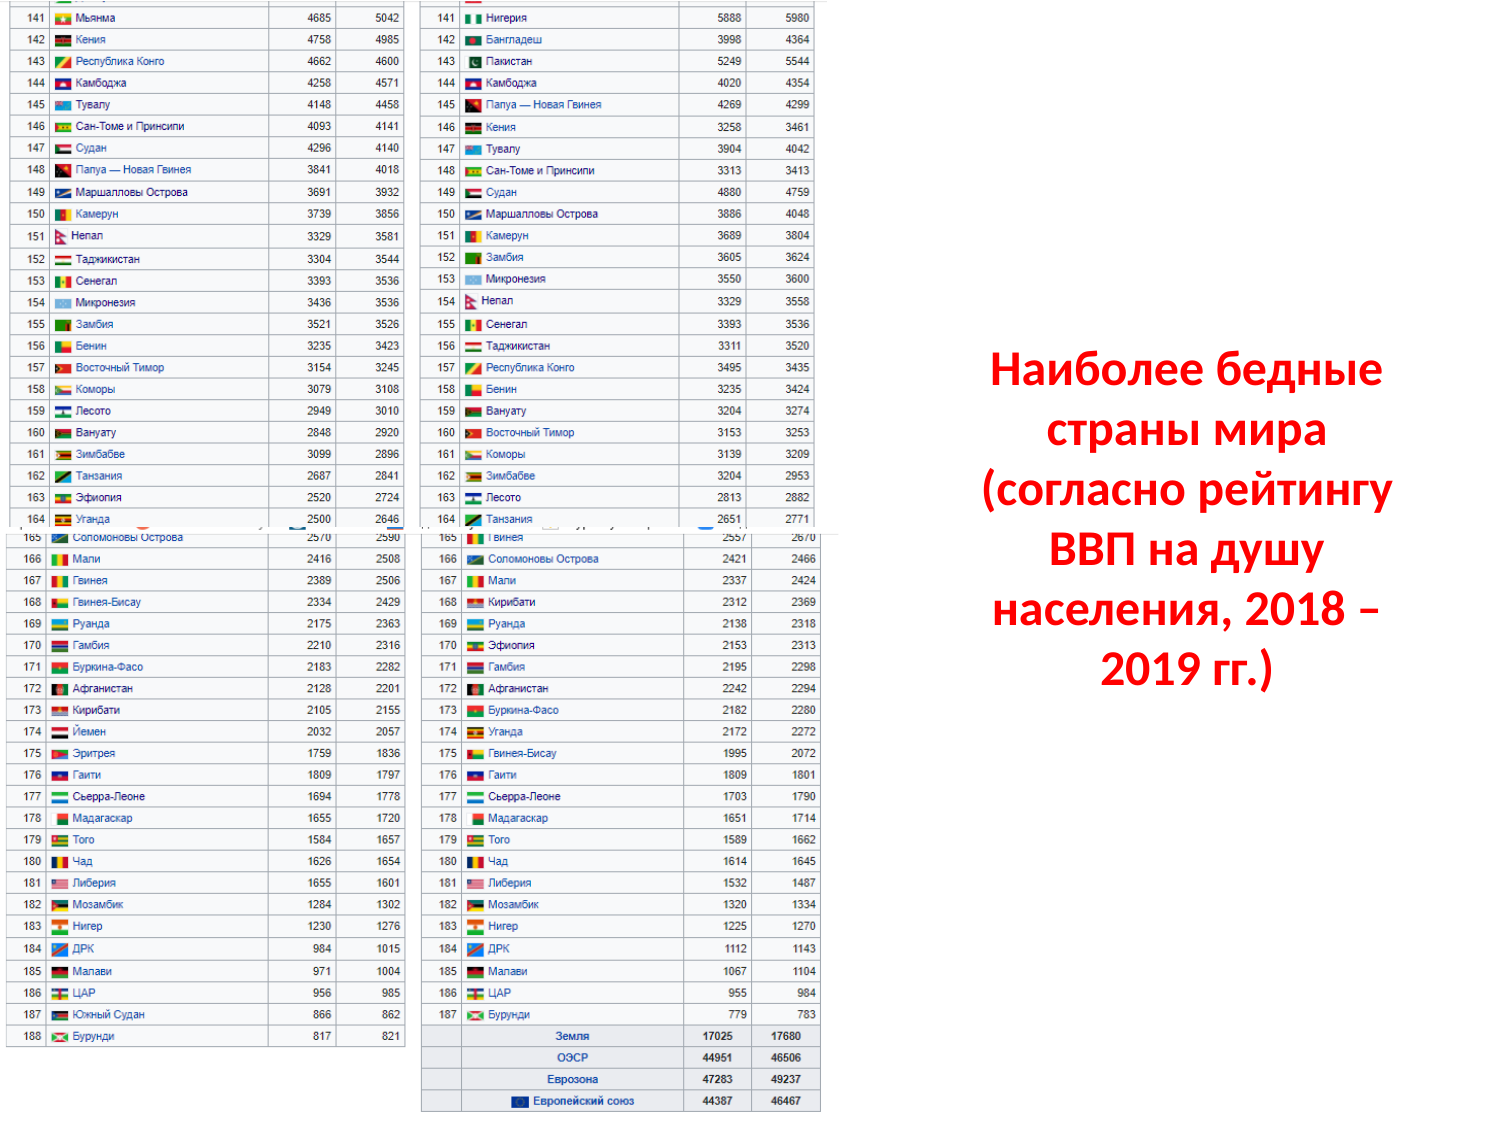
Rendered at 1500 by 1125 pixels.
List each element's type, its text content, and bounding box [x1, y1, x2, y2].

picture [0, 0, 839, 1125]
text_box Наиболее бедные страны мира (согласно рейтингу ВВП на душу населения, 2018 – 2019 гг.) [925, 52, 1449, 978]
